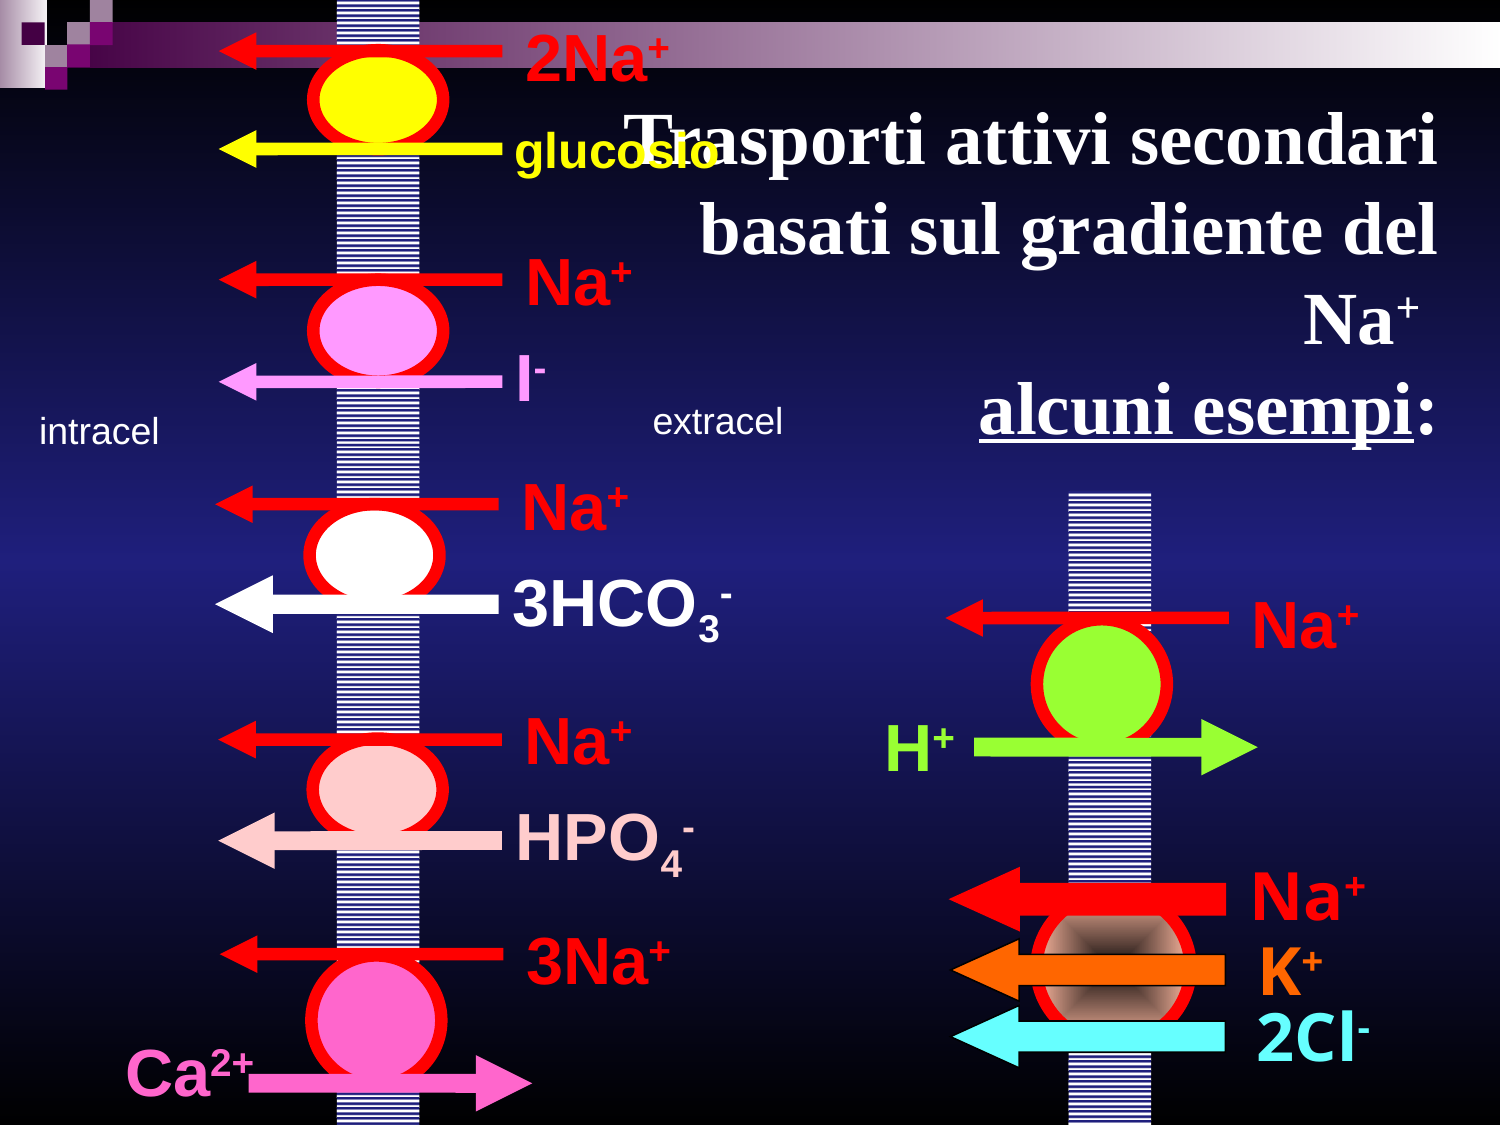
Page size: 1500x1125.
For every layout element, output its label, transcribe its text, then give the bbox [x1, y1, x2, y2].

text_box intracel [24, 399, 175, 460]
text_box extracel [637, 389, 799, 450]
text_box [867, 491, 1377, 1125]
text_box Trasporti attivi secondari basati sul gradiente del Na+ alcuni esempi: [600, 82, 1454, 475]
text_box [336, 657, 420, 688]
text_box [214, 455, 751, 648]
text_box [950, 845, 1388, 1087]
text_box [218, 6, 736, 187]
text_box [336, 195, 420, 230]
text_box [336, 430, 420, 454]
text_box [106, 910, 688, 1118]
text_box [336, 891, 420, 908]
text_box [217, 690, 713, 882]
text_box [218, 231, 650, 423]
text_box [336, 0, 420, 5]
